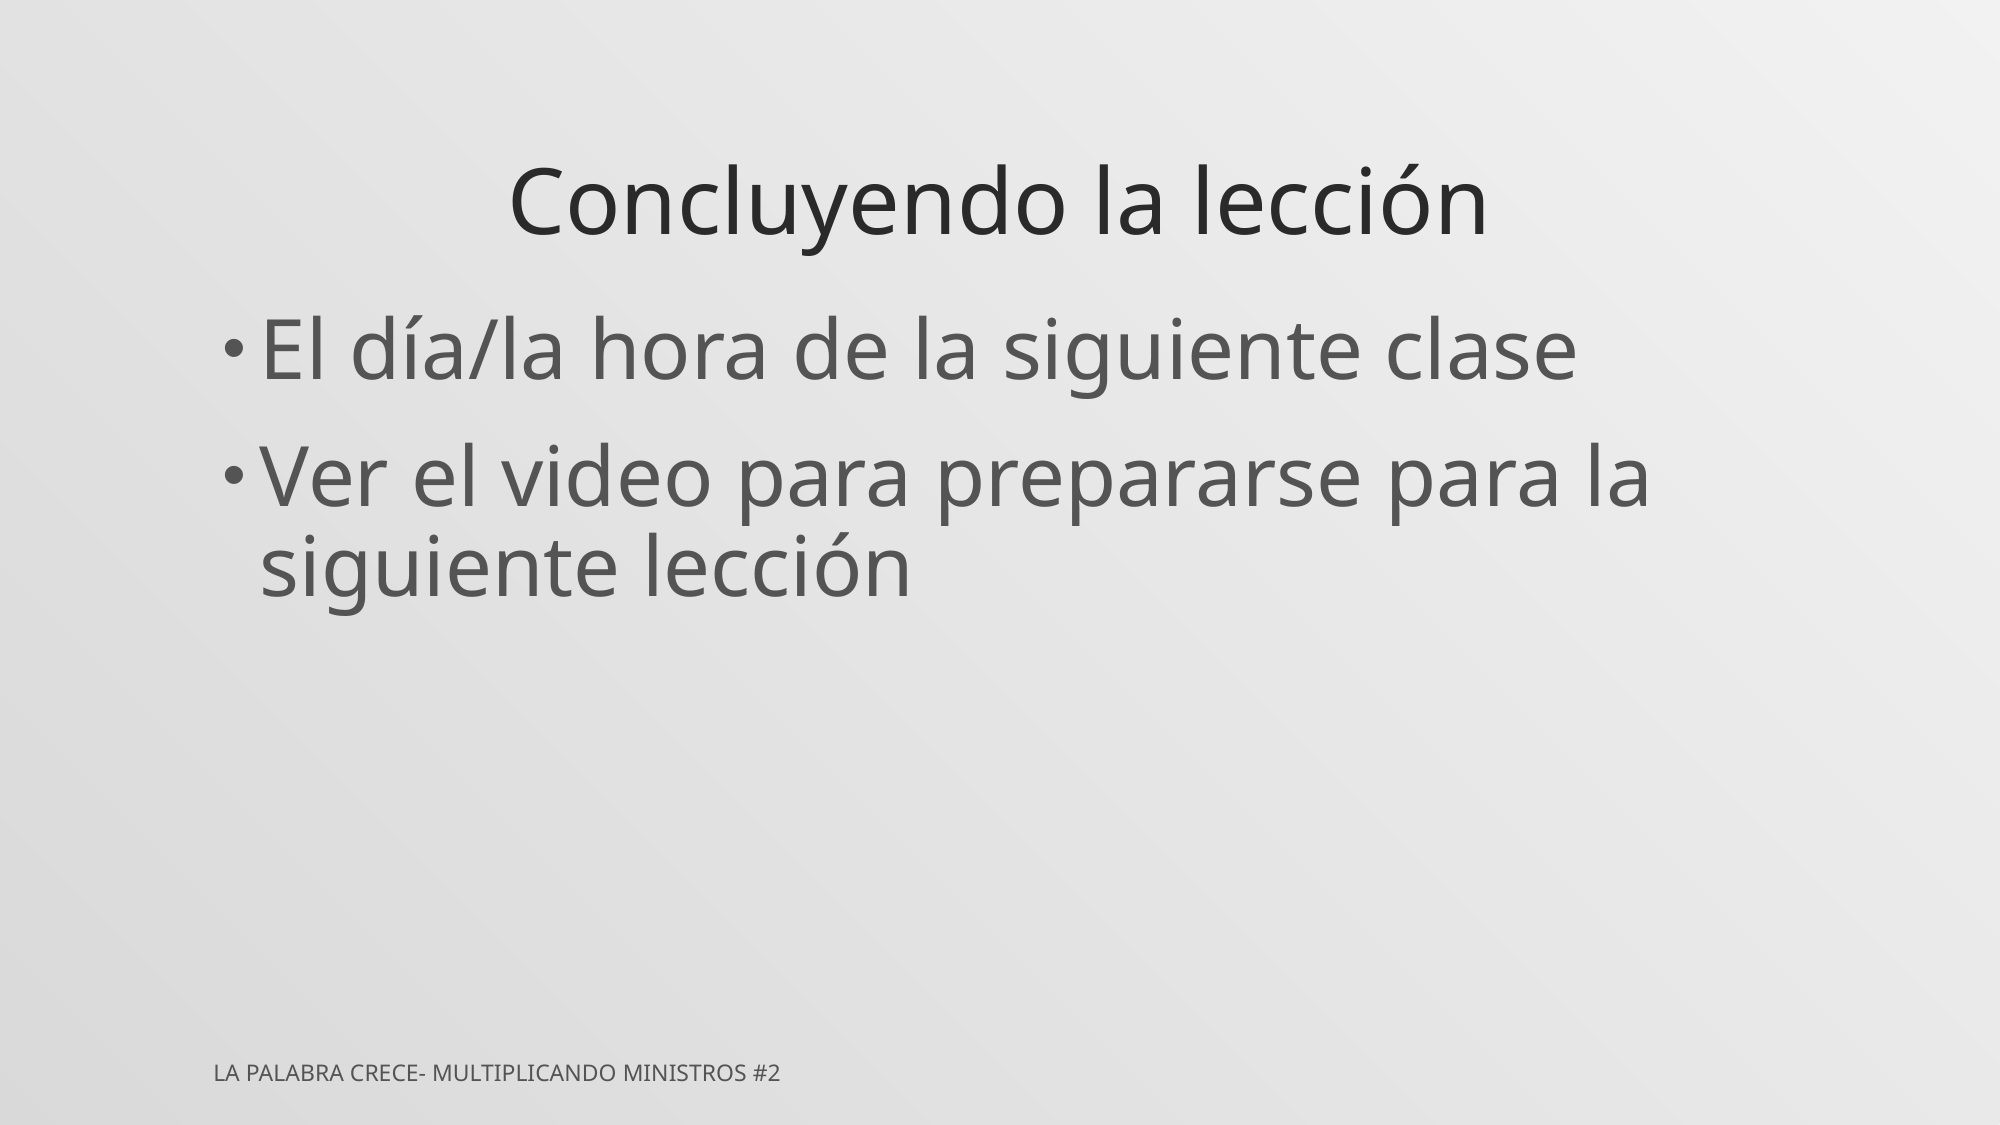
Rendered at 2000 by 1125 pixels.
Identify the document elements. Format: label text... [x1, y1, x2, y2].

title Concluyendo la lección [199, 45, 1800, 263]
list El día/la hora de la siguiente clase Ver el video para prepararse para la siguiente lección [199, 299, 1763, 1013]
footer La Palabra Crece- Multiplicando Ministros #2 [198, 1057, 1288, 1088]
